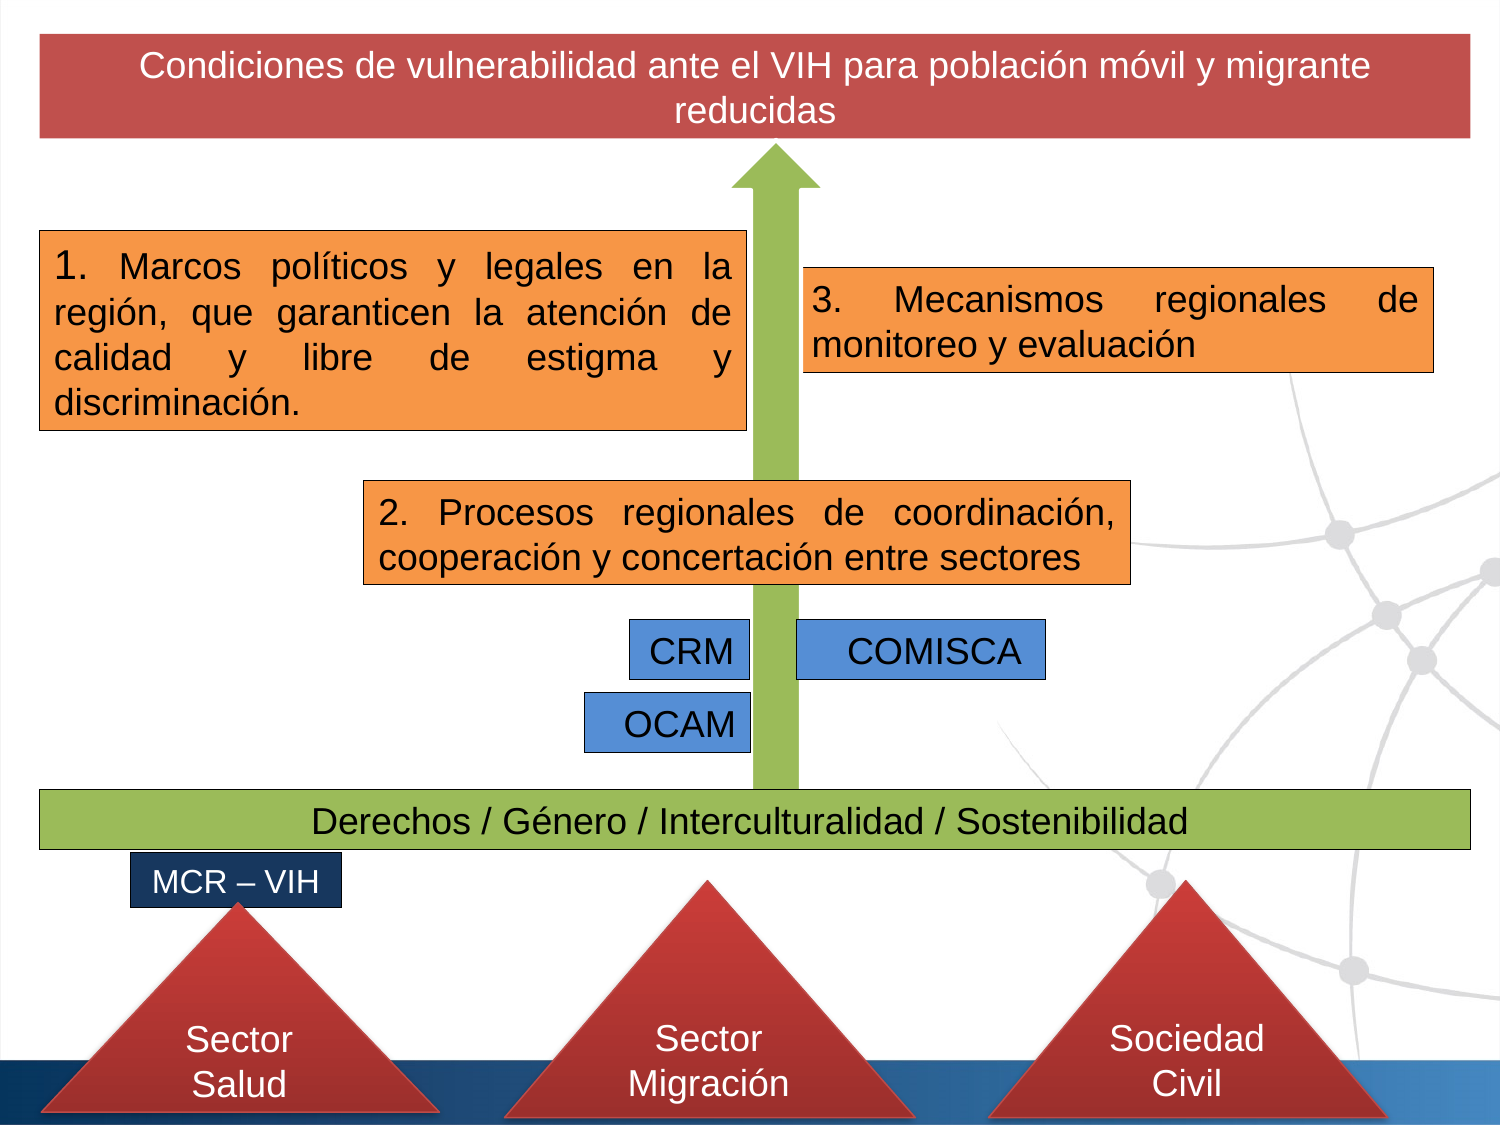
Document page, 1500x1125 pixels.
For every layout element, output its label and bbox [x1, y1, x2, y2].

picture [0, 0, 1500, 1125]
text_box [38, 33, 1471, 1118]
